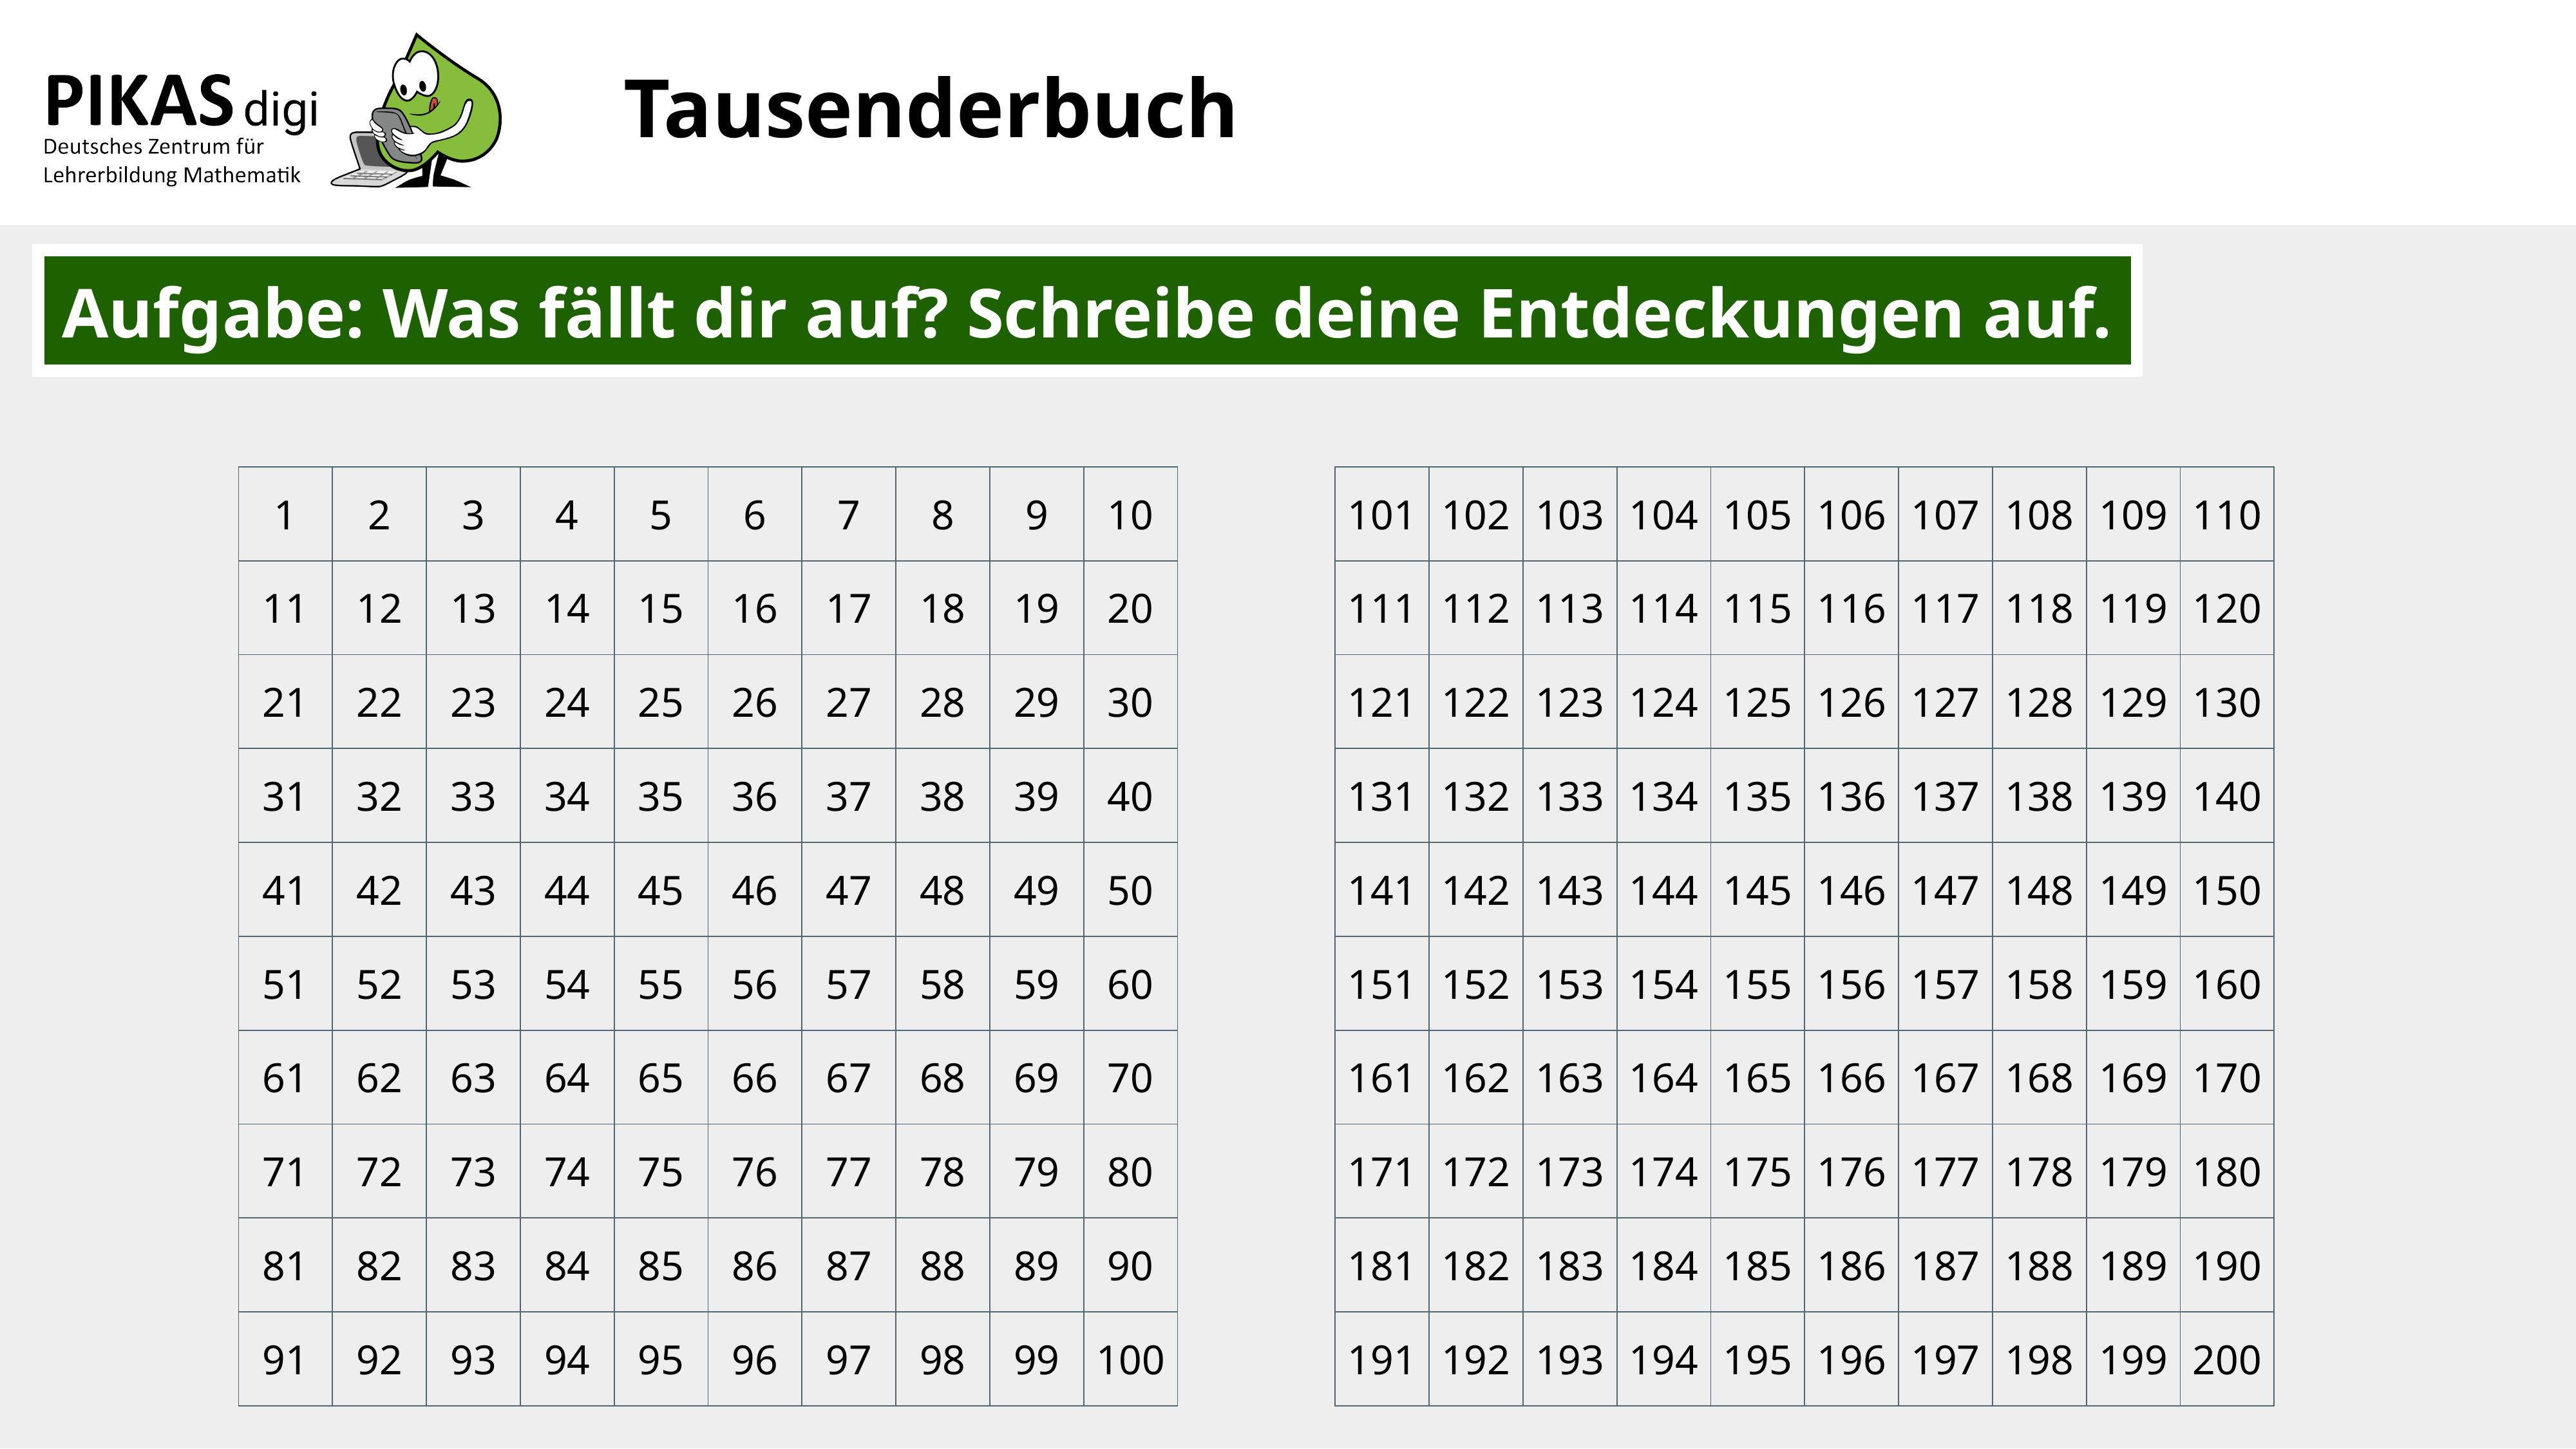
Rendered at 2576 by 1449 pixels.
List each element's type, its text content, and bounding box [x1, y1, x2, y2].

table_cell 72 [333, 1124, 426, 1217]
table_cell 30 [1084, 655, 1177, 748]
table_cell 16 [708, 562, 801, 654]
table_cell 146 [1805, 843, 1898, 936]
table_cell 47 [802, 843, 895, 936]
table_header 107 [1899, 468, 1992, 560]
picture [0, 225, 2576, 1448]
table_cell 153 [1524, 937, 1616, 1030]
table_cell 59 [990, 937, 1083, 1030]
table_cell 199 [2087, 1312, 2180, 1405]
table_header 101 [1336, 468, 1428, 560]
table_cell 40 [1084, 749, 1177, 842]
table_cell 83 [427, 1218, 520, 1311]
table_cell 169 [2087, 1031, 2180, 1124]
table_cell 144 [1618, 843, 1710, 936]
table_cell 177 [1899, 1124, 1992, 1217]
table_cell 175 [1711, 1124, 1804, 1217]
table_cell 143 [1524, 843, 1616, 936]
table_cell 176 [1805, 1124, 1898, 1217]
table_cell 95 [615, 1312, 708, 1405]
table_cell 145 [1711, 843, 1804, 936]
table_cell 139 [2087, 749, 2180, 842]
table_cell 195 [1711, 1312, 1804, 1405]
table_cell 154 [1618, 937, 1710, 1030]
table_cell 155 [1711, 937, 1804, 1030]
table_cell 86 [708, 1218, 801, 1311]
table_cell 200 [2181, 1312, 2273, 1405]
table_cell 135 [1711, 749, 1804, 842]
table_cell 77 [802, 1124, 895, 1217]
table_cell 17 [802, 562, 895, 654]
table_header 103 [1524, 468, 1616, 560]
table_cell 62 [333, 1031, 426, 1124]
table_cell 100 [1084, 1312, 1177, 1405]
table_cell 128 [1993, 655, 2086, 748]
table_cell 171 [1336, 1124, 1428, 1217]
table_cell 166 [1805, 1031, 1898, 1124]
table_header 106 [1805, 468, 1898, 560]
table_cell 67 [802, 1031, 895, 1124]
table_cell 74 [521, 1124, 614, 1217]
table_cell 14 [521, 562, 614, 654]
table_cell 76 [708, 1124, 801, 1217]
table_cell 11 [239, 562, 332, 654]
table_cell 29 [990, 655, 1083, 748]
table_cell 12 [333, 562, 426, 654]
table_cell 127 [1899, 655, 1992, 748]
table_cell 133 [1524, 749, 1616, 842]
table_cell 116 [1805, 562, 1898, 654]
table_cell 58 [896, 937, 989, 1030]
table_cell 179 [2087, 1124, 2180, 1217]
table_cell 137 [1899, 749, 1992, 842]
table_cell 28 [896, 655, 989, 748]
table_cell 98 [896, 1312, 989, 1405]
table_cell 87 [802, 1218, 895, 1311]
table_cell 181 [1336, 1218, 1428, 1311]
table_cell 163 [1524, 1031, 1616, 1124]
table_cell 53 [427, 937, 520, 1030]
table_cell 57 [802, 937, 895, 1030]
table_cell 159 [2087, 937, 2180, 1030]
table_cell 93 [427, 1312, 520, 1405]
table_cell 192 [1430, 1312, 1522, 1405]
table_cell 45 [615, 843, 708, 936]
table_cell 34 [521, 749, 614, 842]
table_cell 80 [1084, 1124, 1177, 1217]
table_cell 92 [333, 1312, 426, 1405]
table_cell 15 [615, 562, 708, 654]
table_cell 39 [990, 749, 1083, 842]
table_cell 178 [1993, 1124, 2086, 1217]
table_cell 44 [521, 843, 614, 936]
table_cell 26 [708, 655, 801, 748]
table_cell 121 [1336, 655, 1428, 748]
table_cell 114 [1618, 562, 1710, 654]
table_cell 19 [990, 562, 1083, 654]
table_cell 37 [802, 749, 895, 842]
table_header 104 [1618, 468, 1710, 560]
text_box Aufgabe: Was fällt dir auf? Schreibe deine Entdeckungen auf. [38, 250, 2137, 371]
table_cell 148 [1993, 843, 2086, 936]
table_cell 172 [1430, 1124, 1522, 1217]
table_cell 27 [802, 655, 895, 748]
table_cell 152 [1430, 937, 1522, 1030]
table_cell 70 [1084, 1031, 1177, 1124]
table_cell 168 [1993, 1031, 2086, 1124]
table_cell 173 [1524, 1124, 1616, 1217]
table_cell 160 [2181, 937, 2273, 1030]
table_cell 118 [1993, 562, 2086, 654]
table_cell 161 [1336, 1031, 1428, 1124]
table_cell 85 [615, 1218, 708, 1311]
table_cell 82 [333, 1218, 426, 1311]
table_cell 42 [333, 843, 426, 936]
table_header 3 [427, 468, 520, 560]
table_cell 164 [1618, 1031, 1710, 1124]
table_cell 191 [1336, 1312, 1428, 1405]
table_cell 156 [1805, 937, 1898, 1030]
table_cell 89 [990, 1218, 1083, 1311]
table_header 4 [521, 468, 614, 560]
table_cell 182 [1430, 1218, 1522, 1311]
table_cell 71 [239, 1124, 332, 1217]
table_cell 61 [239, 1031, 332, 1124]
table_cell 141 [1336, 843, 1428, 936]
table_cell 55 [615, 937, 708, 1030]
table_cell 23 [427, 655, 520, 748]
table_cell 21 [239, 655, 332, 748]
table_cell 91 [239, 1312, 332, 1405]
table_cell 24 [521, 655, 614, 748]
table_cell 132 [1430, 749, 1522, 842]
table_cell 60 [1084, 937, 1177, 1030]
table_cell 46 [708, 843, 801, 936]
table_cell 120 [2181, 562, 2273, 654]
table_header 8 [896, 468, 989, 560]
table_cell 48 [896, 843, 989, 936]
table_cell 190 [2181, 1218, 2273, 1311]
table_cell 150 [2181, 843, 2273, 936]
table_cell 189 [2087, 1218, 2180, 1311]
table_header 108 [1993, 468, 2086, 560]
table_header 10 [1084, 468, 1177, 560]
table_cell 149 [2087, 843, 2180, 936]
table_header 1 [239, 468, 332, 560]
table_cell 142 [1430, 843, 1522, 936]
table_cell 162 [1430, 1031, 1522, 1124]
table_cell 25 [615, 655, 708, 748]
table_cell 174 [1618, 1124, 1710, 1217]
table_cell 88 [896, 1218, 989, 1311]
table_cell 158 [1993, 937, 2086, 1030]
table_cell 140 [2181, 749, 2273, 842]
table_cell 198 [1993, 1312, 2086, 1405]
table_cell 97 [802, 1312, 895, 1405]
title Tausenderbuch [603, 16, 2546, 207]
table_cell 180 [2181, 1124, 2273, 1217]
table_cell 96 [708, 1312, 801, 1405]
table_cell 130 [2181, 655, 2273, 748]
table_header 7 [802, 468, 895, 560]
table_cell 165 [1711, 1031, 1804, 1124]
table_cell 136 [1805, 749, 1898, 842]
table_header 109 [2087, 468, 2180, 560]
table_header 9 [990, 468, 1083, 560]
table_cell 75 [615, 1124, 708, 1217]
table_cell 185 [1711, 1218, 1804, 1311]
table_cell 112 [1430, 562, 1522, 654]
table_cell 115 [1711, 562, 1804, 654]
table_header 2 [333, 468, 426, 560]
table_cell 50 [1084, 843, 1177, 936]
table_cell 183 [1524, 1218, 1616, 1311]
table_cell 32 [333, 749, 426, 842]
table_cell 22 [333, 655, 426, 748]
table_cell 193 [1524, 1312, 1616, 1405]
table_cell 113 [1524, 562, 1616, 654]
table_cell 43 [427, 843, 520, 936]
table_cell 73 [427, 1124, 520, 1217]
table_cell 65 [615, 1031, 708, 1124]
table_cell 111 [1336, 562, 1428, 654]
table_cell 99 [990, 1312, 1083, 1405]
table_cell 170 [2181, 1031, 2273, 1124]
table_cell 134 [1618, 749, 1710, 842]
table_cell 79 [990, 1124, 1083, 1217]
table_cell 147 [1899, 843, 1992, 936]
table_cell 41 [239, 843, 332, 936]
table_cell 126 [1805, 655, 1898, 748]
table_cell 78 [896, 1124, 989, 1217]
table_cell 81 [239, 1218, 332, 1311]
table_header 102 [1430, 468, 1522, 560]
table_cell 49 [990, 843, 1083, 936]
table_cell 33 [427, 749, 520, 842]
table_cell 31 [239, 749, 332, 842]
table_cell 131 [1336, 749, 1428, 842]
table_cell 52 [333, 937, 426, 1030]
table_cell 56 [708, 937, 801, 1030]
table_cell 196 [1805, 1312, 1898, 1405]
table_cell 84 [521, 1218, 614, 1311]
table_cell 125 [1711, 655, 1804, 748]
table_cell 13 [427, 562, 520, 654]
table_cell 69 [990, 1031, 1083, 1124]
table_cell 123 [1524, 655, 1616, 748]
table_cell 129 [2087, 655, 2180, 748]
table_cell 38 [896, 749, 989, 842]
table_header 5 [615, 468, 708, 560]
table_header 105 [1711, 468, 1804, 560]
table_cell 122 [1430, 655, 1522, 748]
table_cell 18 [896, 562, 989, 654]
table_cell 94 [521, 1312, 614, 1405]
table_cell 119 [2087, 562, 2180, 654]
table_cell 157 [1899, 937, 1992, 1030]
table_cell 35 [615, 749, 708, 842]
table_cell 36 [708, 749, 801, 842]
table_cell 187 [1899, 1218, 1992, 1311]
table_cell 197 [1899, 1312, 1992, 1405]
table_cell 20 [1084, 562, 1177, 654]
table_cell 184 [1618, 1218, 1710, 1311]
picture [43, 31, 504, 189]
table_cell 51 [239, 937, 332, 1030]
table_cell 117 [1899, 562, 1992, 654]
table_cell 186 [1805, 1218, 1898, 1311]
table_cell 124 [1618, 655, 1710, 748]
table_header 6 [708, 468, 801, 560]
table_cell 64 [521, 1031, 614, 1124]
table_cell 194 [1618, 1312, 1710, 1405]
table_cell 138 [1993, 749, 2086, 842]
table_cell 66 [708, 1031, 801, 1124]
table_header 110 [2181, 468, 2273, 560]
table_cell 63 [427, 1031, 520, 1124]
table_cell 167 [1899, 1031, 1992, 1124]
table_cell 90 [1084, 1218, 1177, 1311]
table_cell 151 [1336, 937, 1428, 1030]
table_cell 68 [896, 1031, 989, 1124]
table_cell 188 [1993, 1218, 2086, 1311]
table_cell 54 [521, 937, 614, 1030]
